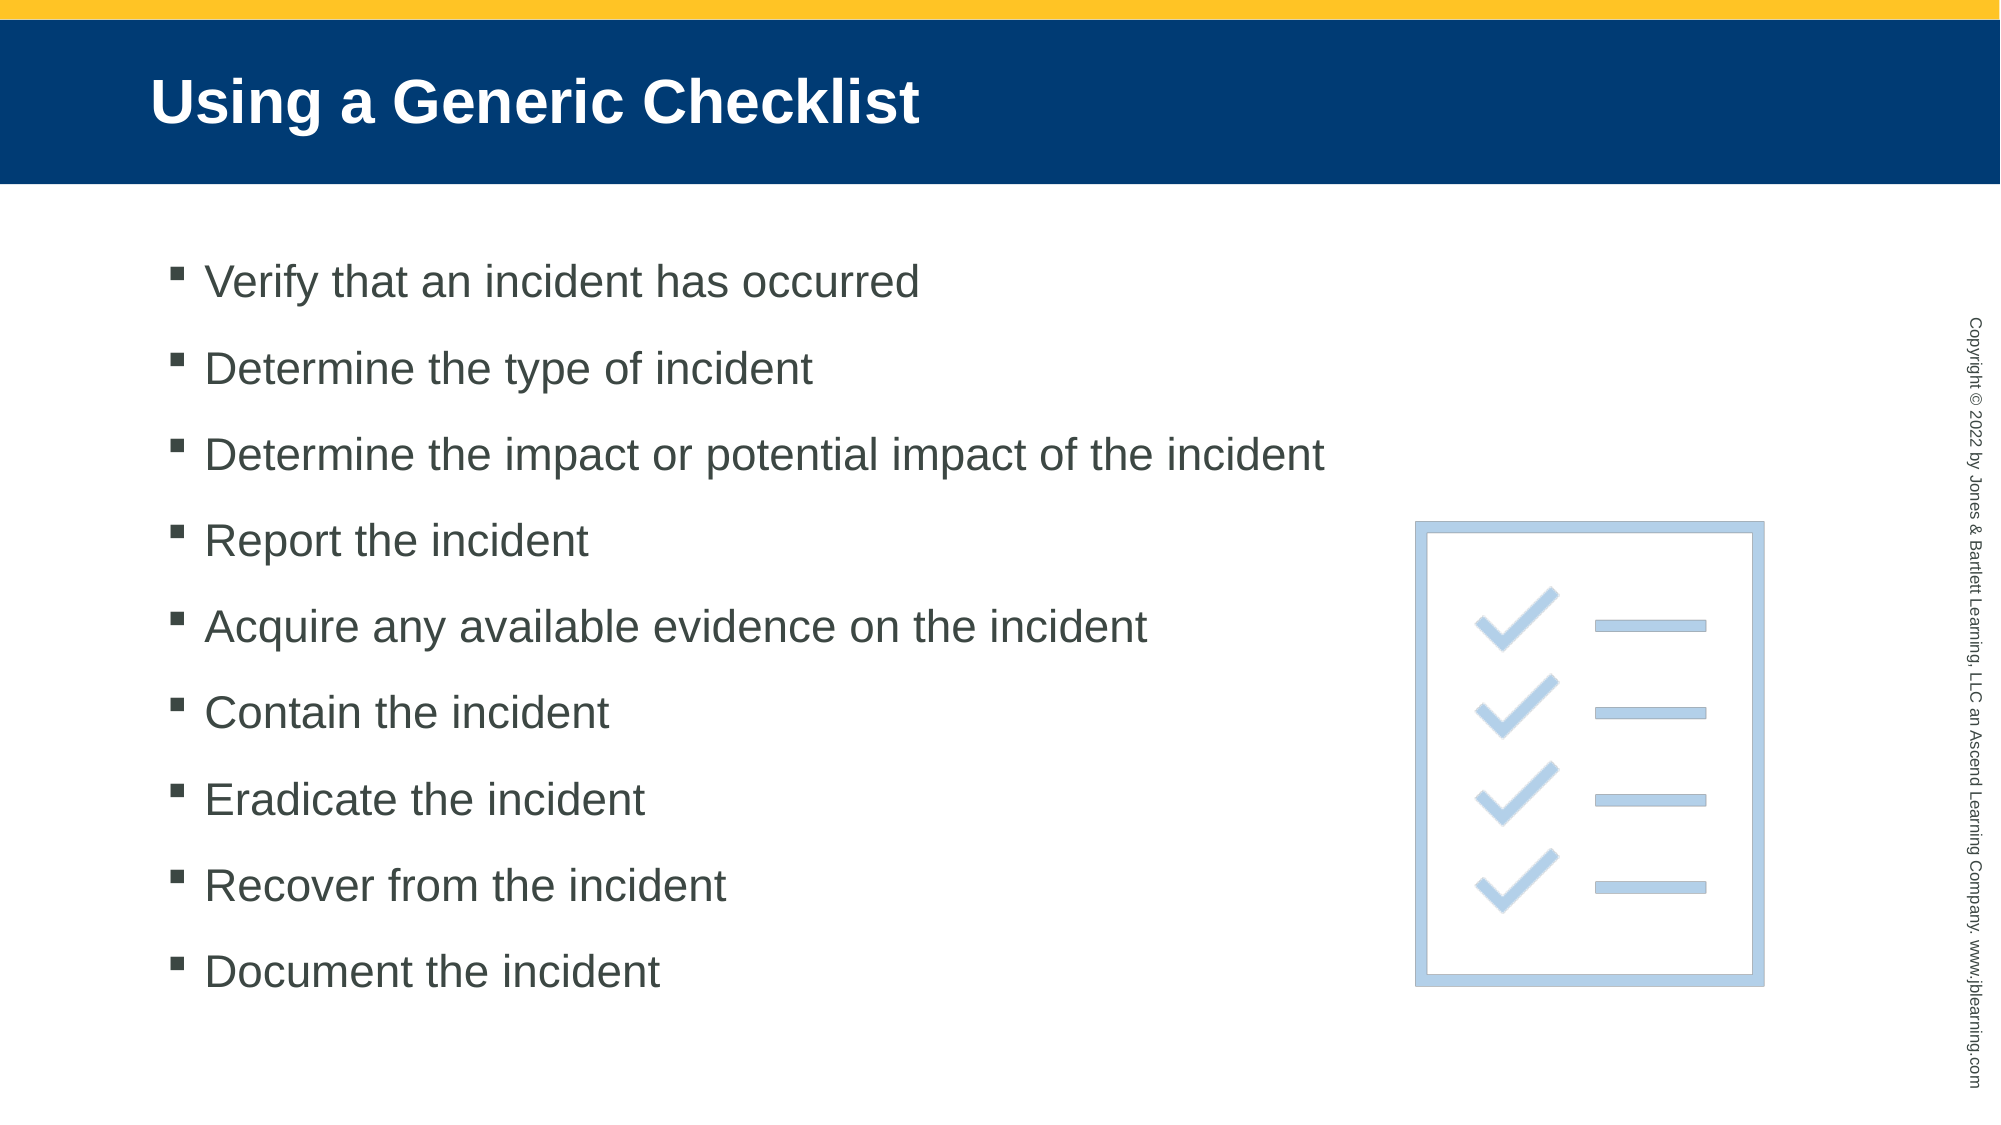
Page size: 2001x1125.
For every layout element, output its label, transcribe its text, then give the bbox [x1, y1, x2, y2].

list Verify that an incident has occurred Determine the type of incident Determine the impact or potential impact of the incident Report the incident Acquire any available evidence on the incident Contain the incident Eradicate the incident Recover from the incident Document the incident [151, 244, 1840, 1016]
picture [1311, 475, 1869, 1033]
title Using a Generic Checklist [0, 19, 2000, 185]
